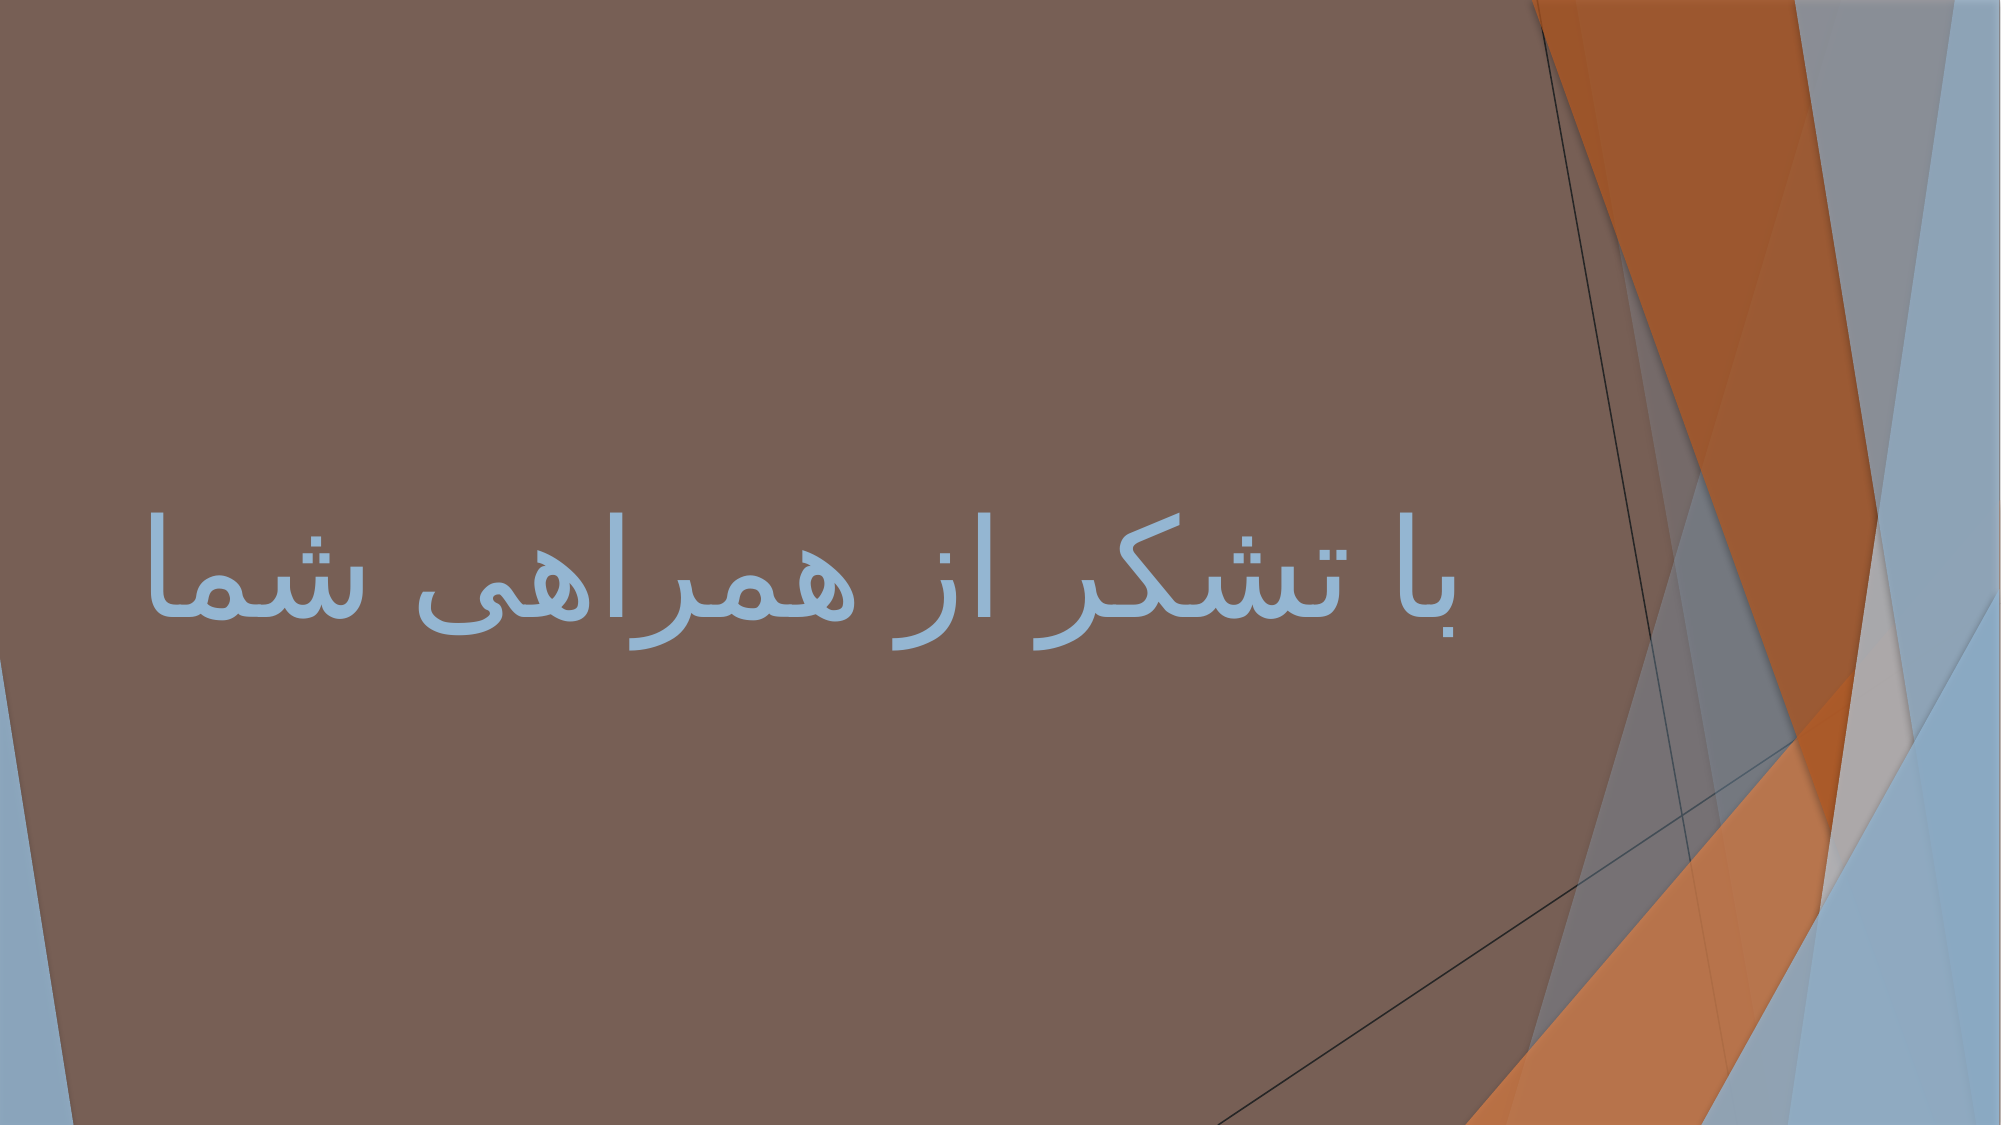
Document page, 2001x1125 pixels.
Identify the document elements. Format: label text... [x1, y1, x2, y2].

title با تشکر از همراهی شما [60, 472, 1548, 653]
